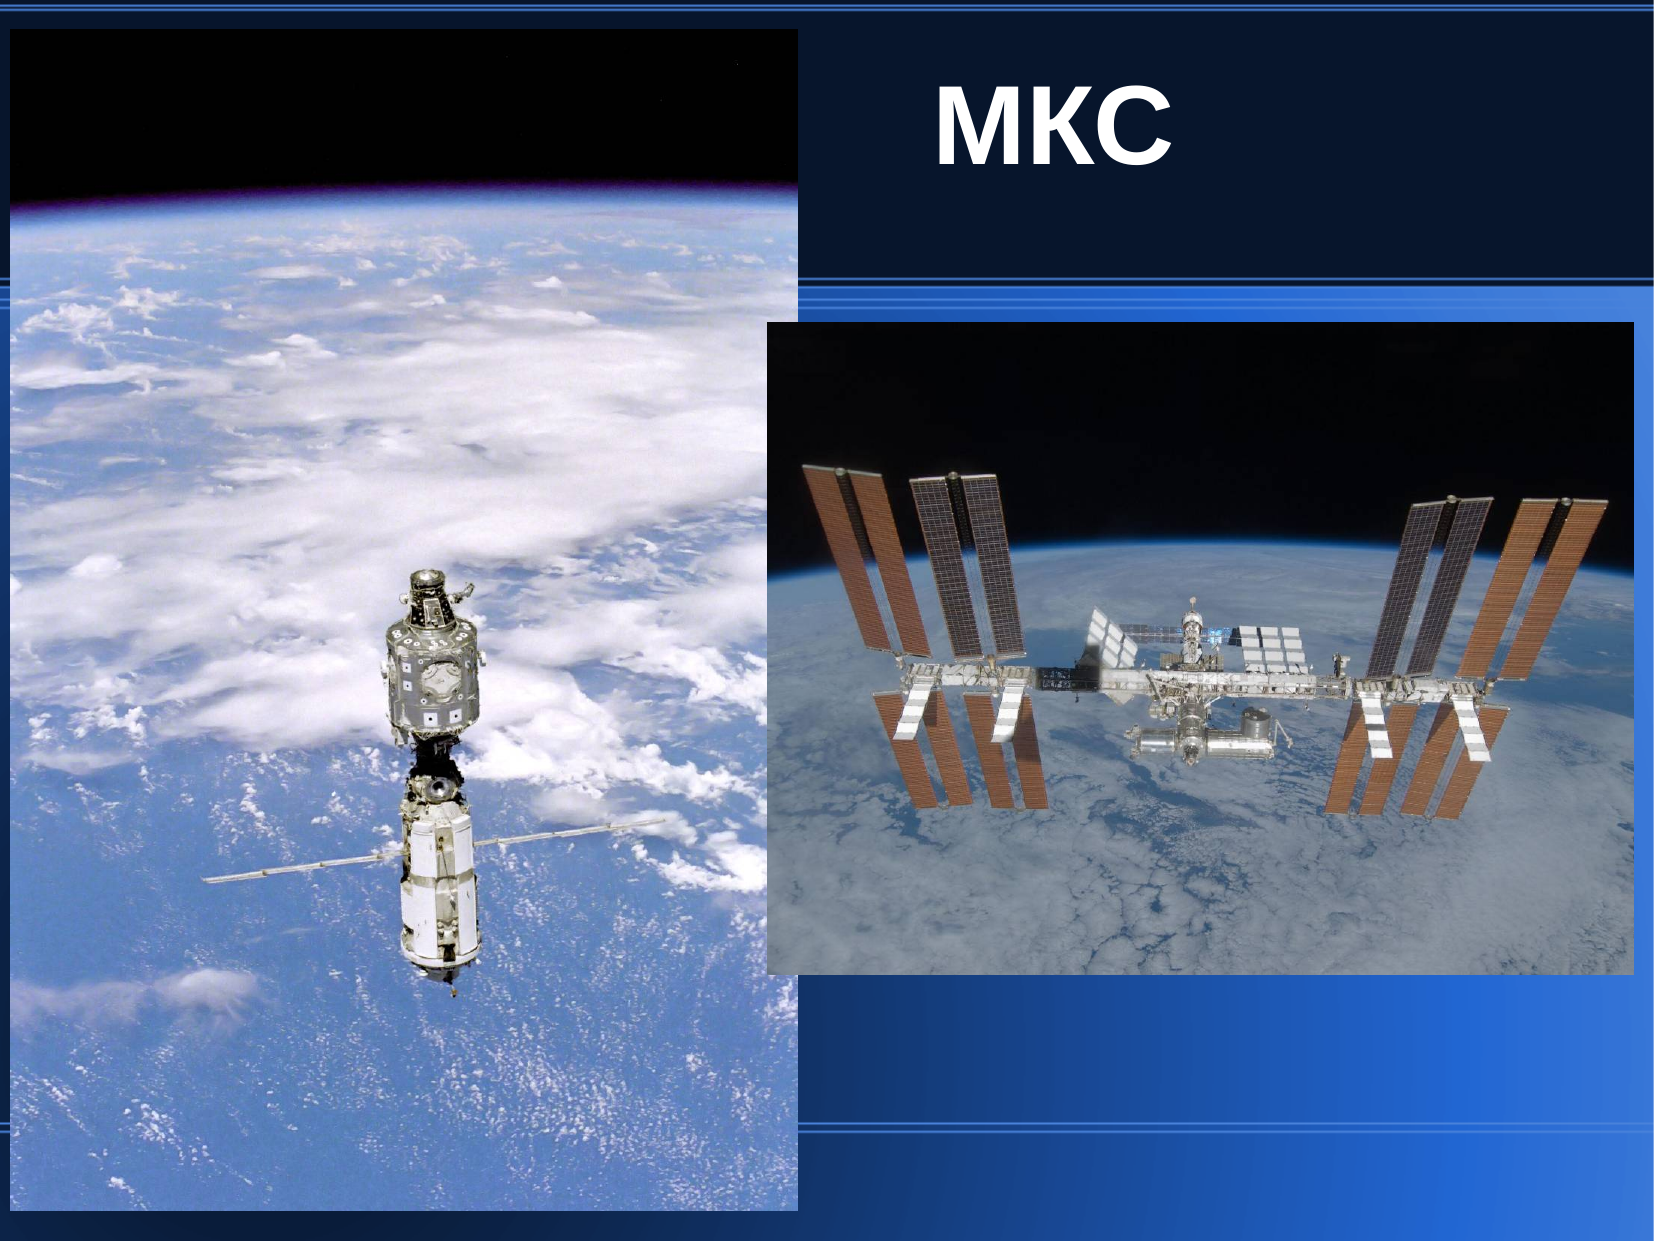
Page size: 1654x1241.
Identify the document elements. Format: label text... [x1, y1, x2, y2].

title МКС [531, 22, 1577, 231]
picture [0, 0, 1654, 1241]
